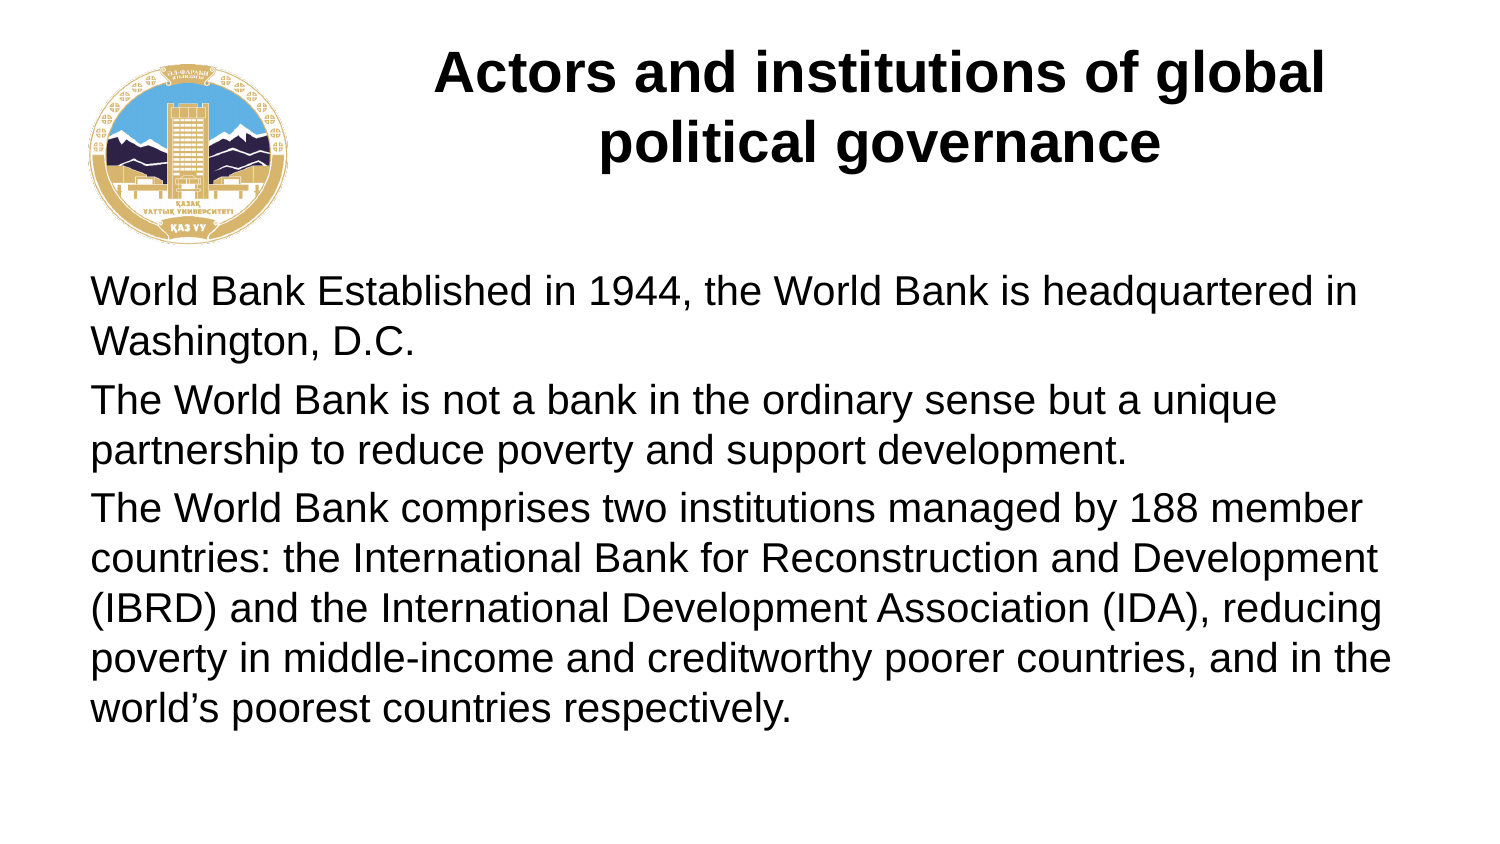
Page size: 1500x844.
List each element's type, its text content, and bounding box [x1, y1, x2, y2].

title Actors and institutions of global political governance [336, 33, 1425, 175]
list World Bank Established in 1944, the World Bank is headquartered in Washington, D.C. The World Bank is not a bank in the ordinary sense but a unique partnership to reduce poverty and support development. The World Bank comprises two institutions managed by 188 member countries: the International Bank for Reconstruction and Development (IBRD) and the International Development Association (IDA), reducing poverty in middle-income and creditworthy poorer countries, and in the world’s poorest countries respectively. [75, 256, 1426, 814]
picture [88, 64, 288, 245]
